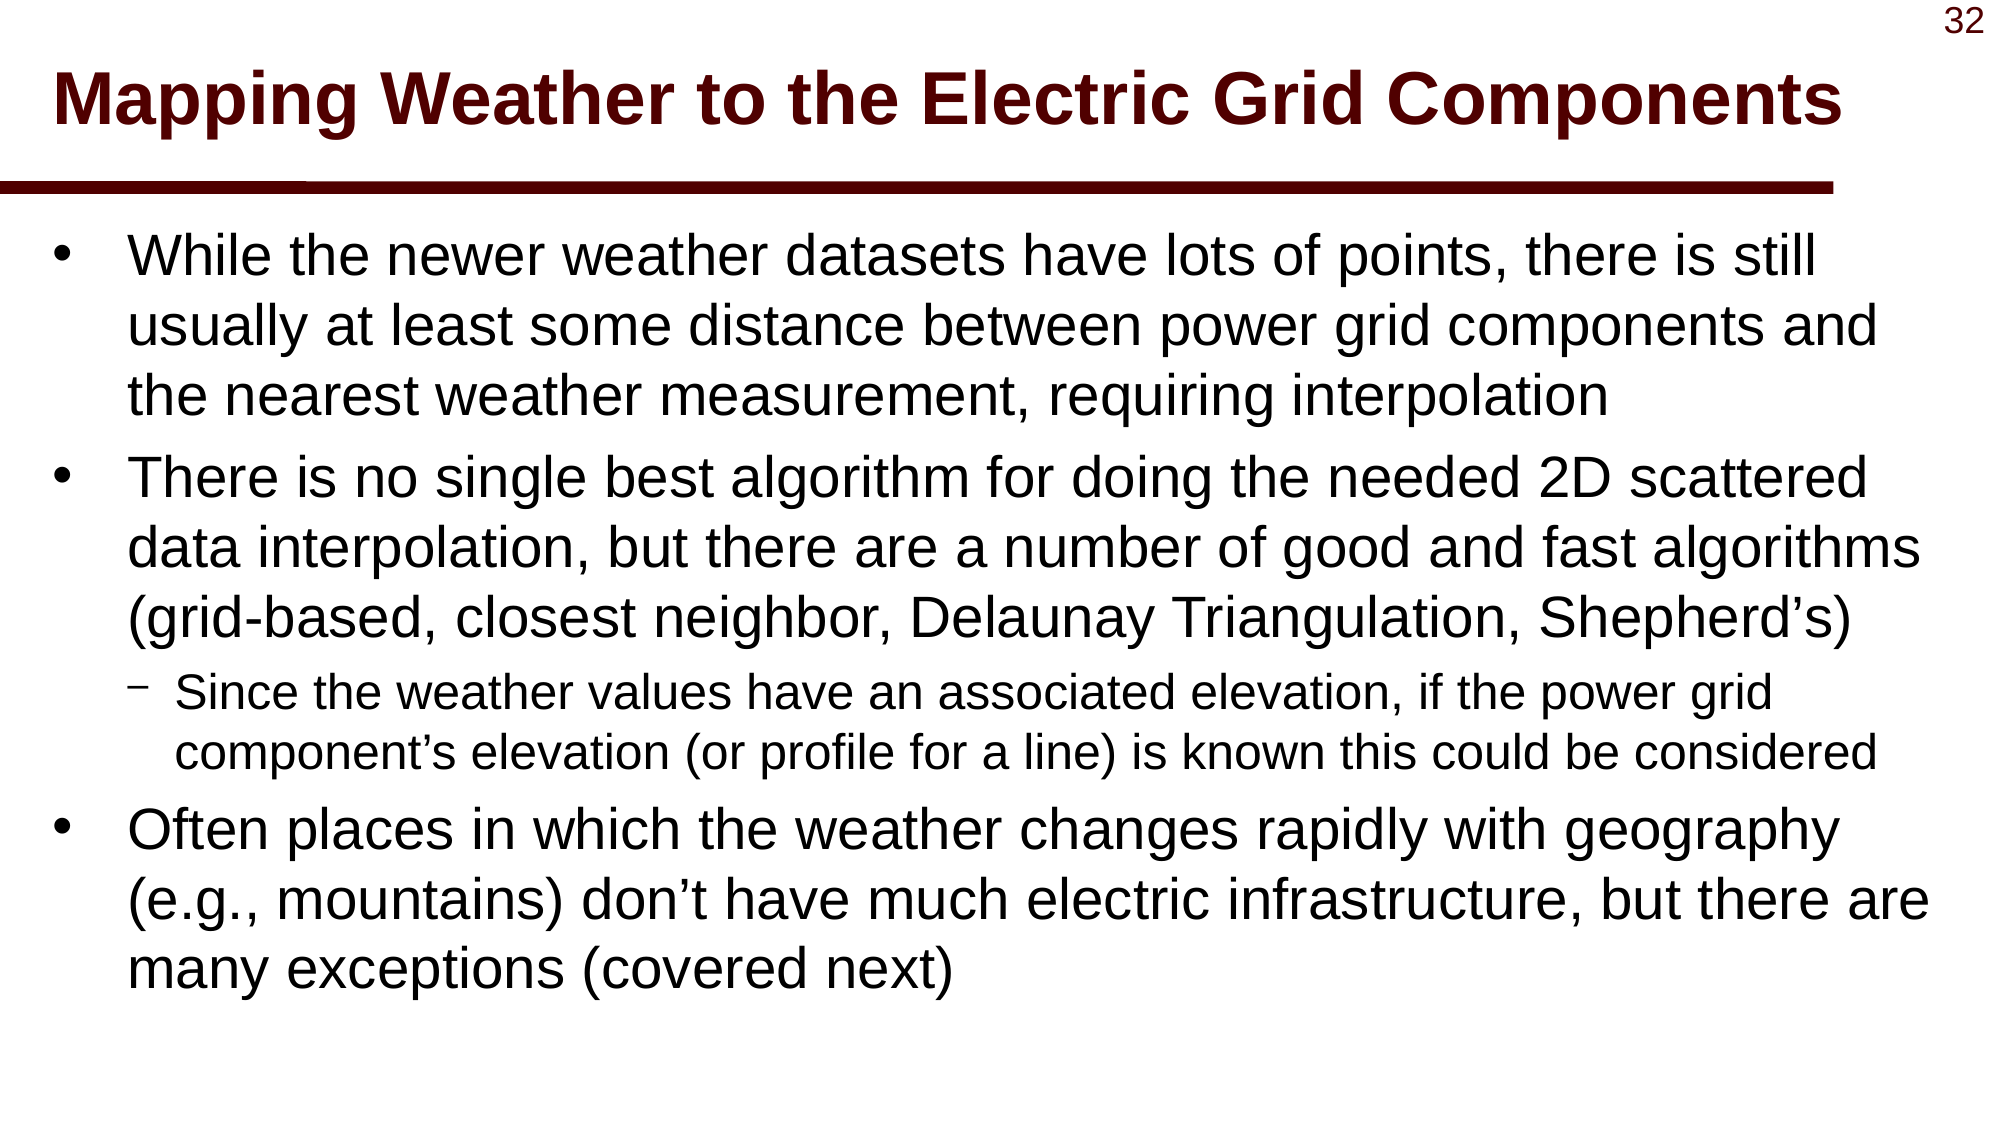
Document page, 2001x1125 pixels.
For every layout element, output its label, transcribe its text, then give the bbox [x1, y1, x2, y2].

list While the newer weather datasets have lots of points, there is still usually at least some distance between power grid components and the nearest weather measurement, requiring interpolation There is no single best algorithm for doing the needed 2D scattered data interpolation, but there are a number of good and fast algorithms (grid-based, closest neighbor, Delaunay Triangulation, Shepherd’s) Since the weather values have an associated elevation, if the power grid component’s elevation (or profile for a line) is known this could be considered Often places in which the weather changes rapidly with geography (e.g., mountains) don’t have much electric infrastructure, but there are many exceptions (covered next) [37, 209, 1988, 1063]
title Mapping Weather to the Electric Grid Components [37, 12, 1951, 188]
